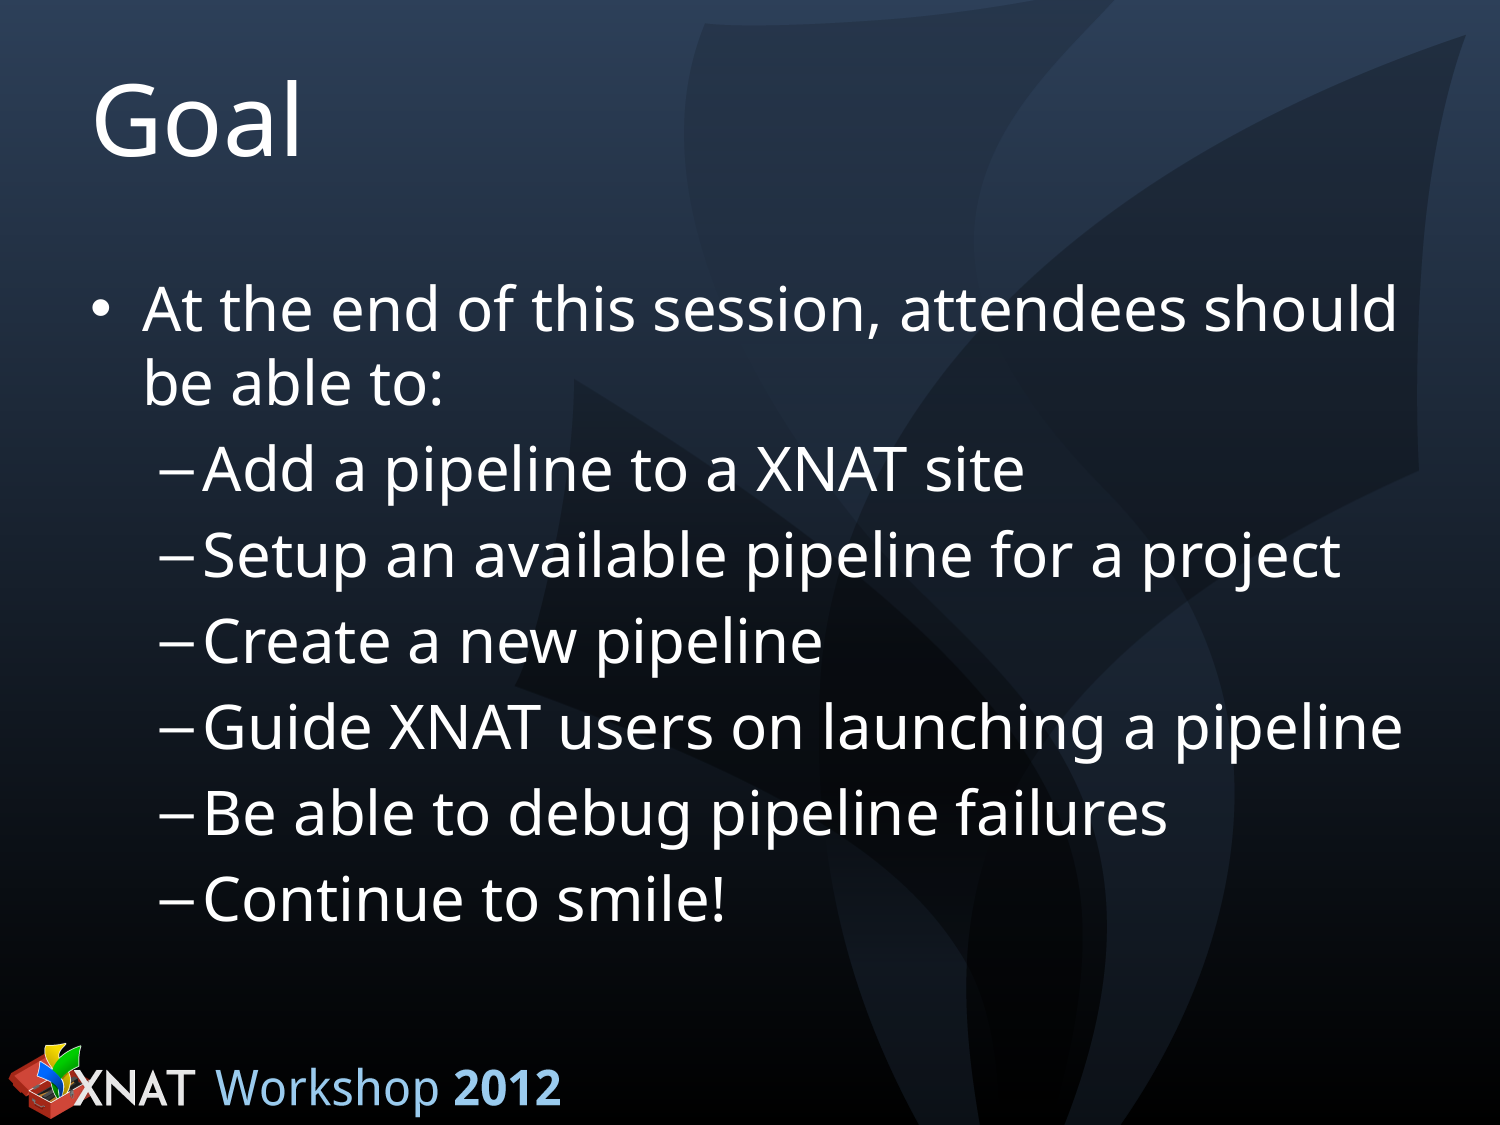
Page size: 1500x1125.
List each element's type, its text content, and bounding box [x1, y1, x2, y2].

title Goal [75, 45, 1425, 188]
list At the end of this session, attendees should be able to: Add a pipeline to a XNAT site Setup an available pipeline for a project Create a new pipeline Guide XNAT users on launching a pipeline Be able to debug pipeline failures Continue to smile! [75, 262, 1425, 1005]
picture [0, 0, 1500, 1125]
